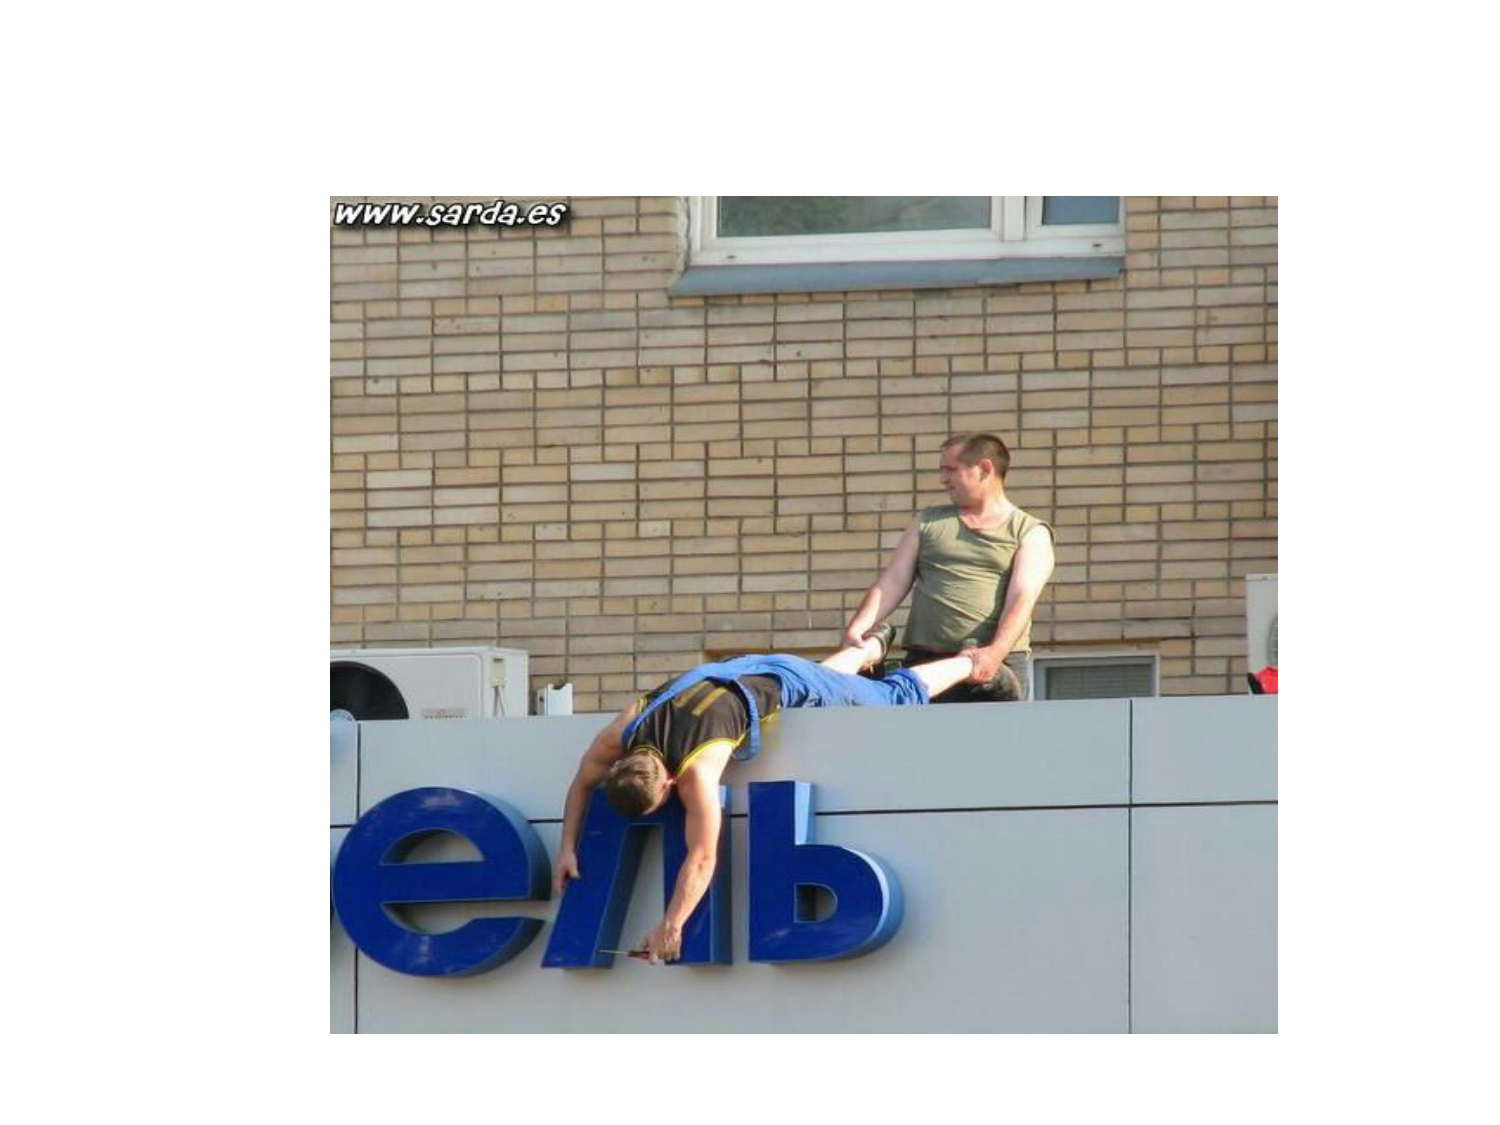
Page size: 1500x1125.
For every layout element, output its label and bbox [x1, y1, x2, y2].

picture [329, 196, 1278, 1034]
